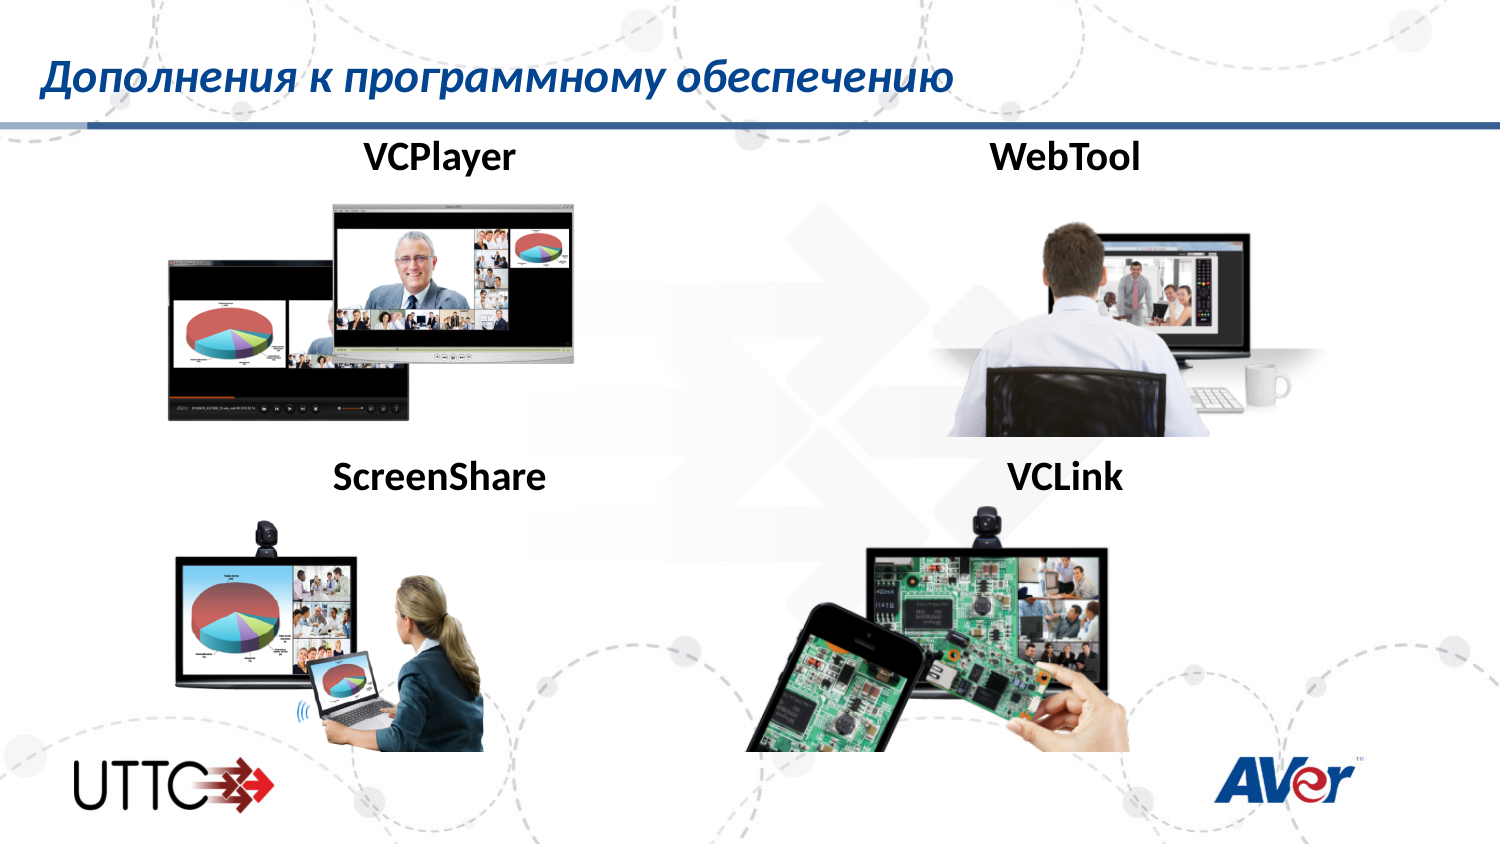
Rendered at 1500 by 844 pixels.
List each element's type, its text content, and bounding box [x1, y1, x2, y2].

table_cell VCLink [753, 452, 1378, 508]
picture [146, 516, 504, 752]
picture [929, 213, 1328, 437]
table_header VCPlayer [127, 132, 753, 189]
table_cell [127, 508, 753, 780]
picture [0, 0, 1500, 844]
table_cell [753, 508, 1378, 780]
picture [146, 185, 594, 437]
table_header WebTool [753, 132, 1378, 189]
table_cell [753, 189, 1378, 452]
picture [719, 503, 1162, 752]
table_cell ScreenShare [127, 452, 753, 508]
table_cell [127, 189, 753, 452]
title Дополнения к программному обеспечению [25, 0, 1468, 147]
